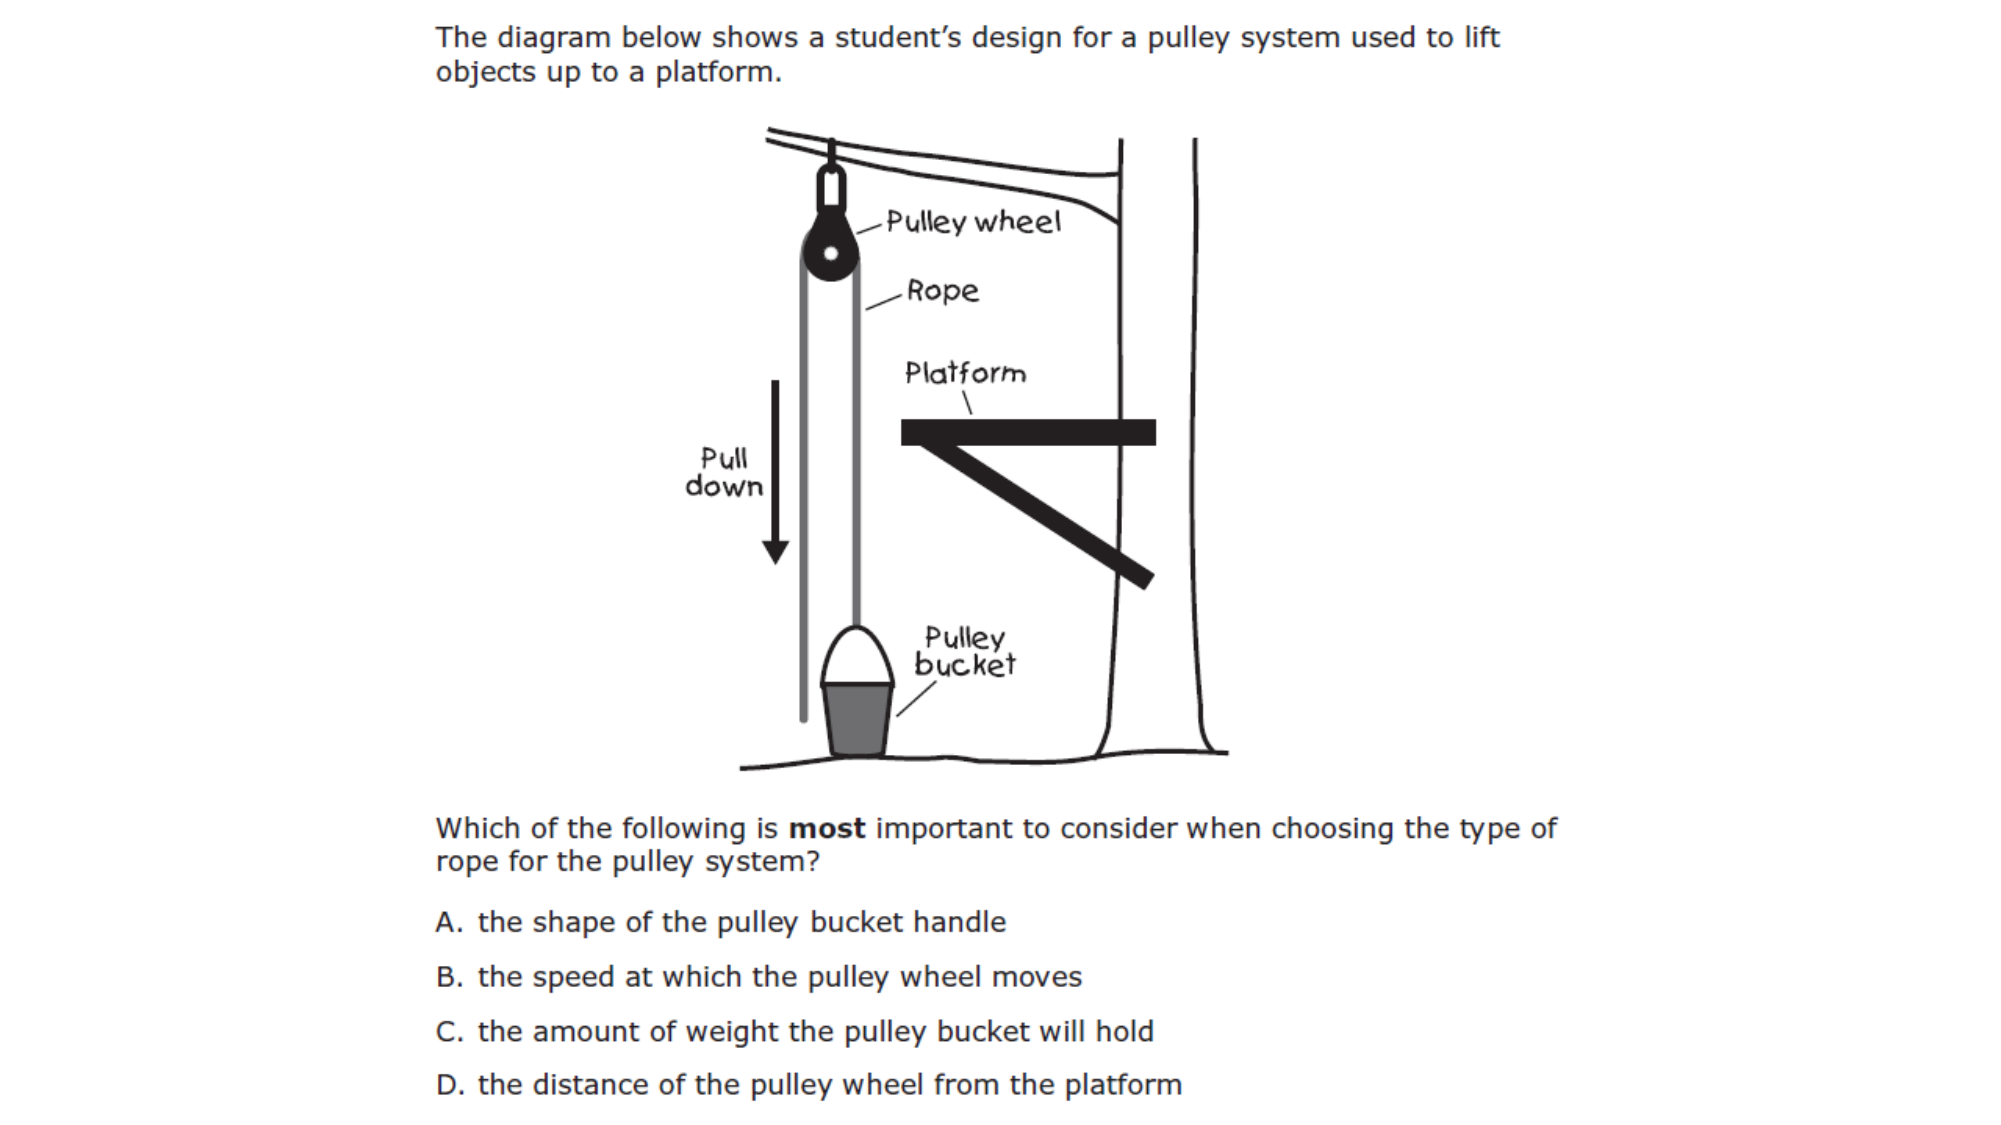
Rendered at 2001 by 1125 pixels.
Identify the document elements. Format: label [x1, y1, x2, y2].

picture [426, 13, 1574, 1112]
